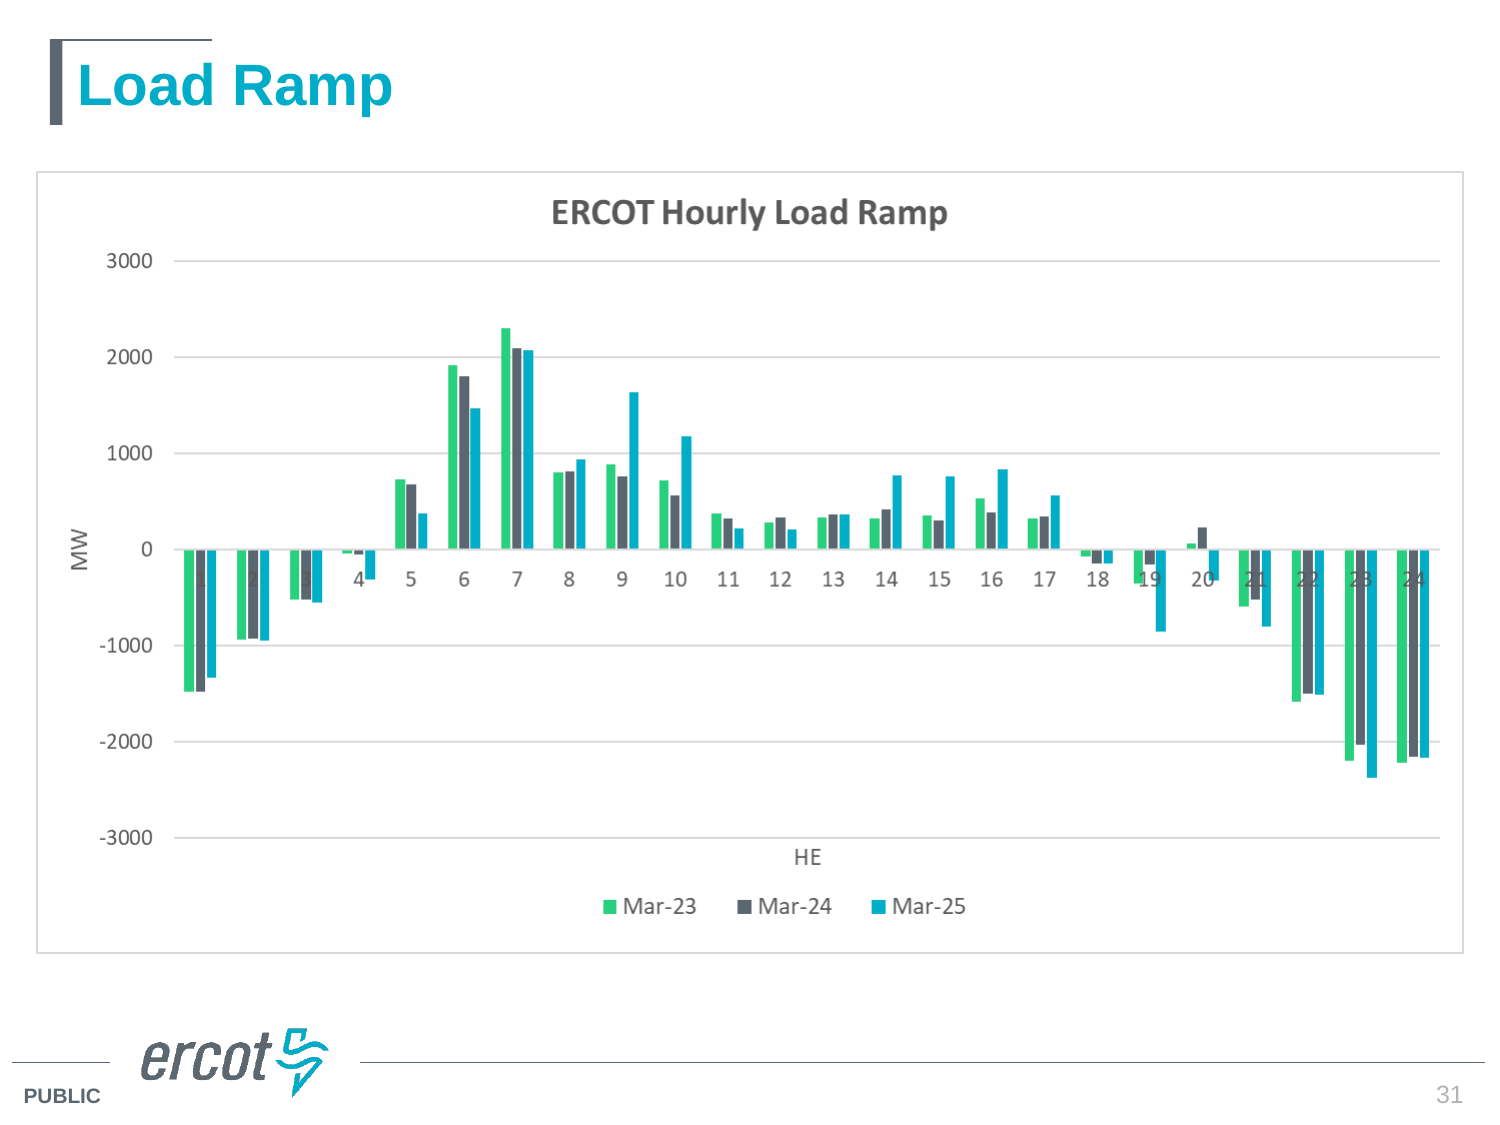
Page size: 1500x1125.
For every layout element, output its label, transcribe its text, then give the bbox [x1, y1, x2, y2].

picture [137, 1024, 332, 1100]
picture [36, 171, 1464, 954]
title Load Ramp [62, 39, 1450, 125]
slide_number 31 [1412, 1076, 1488, 1112]
